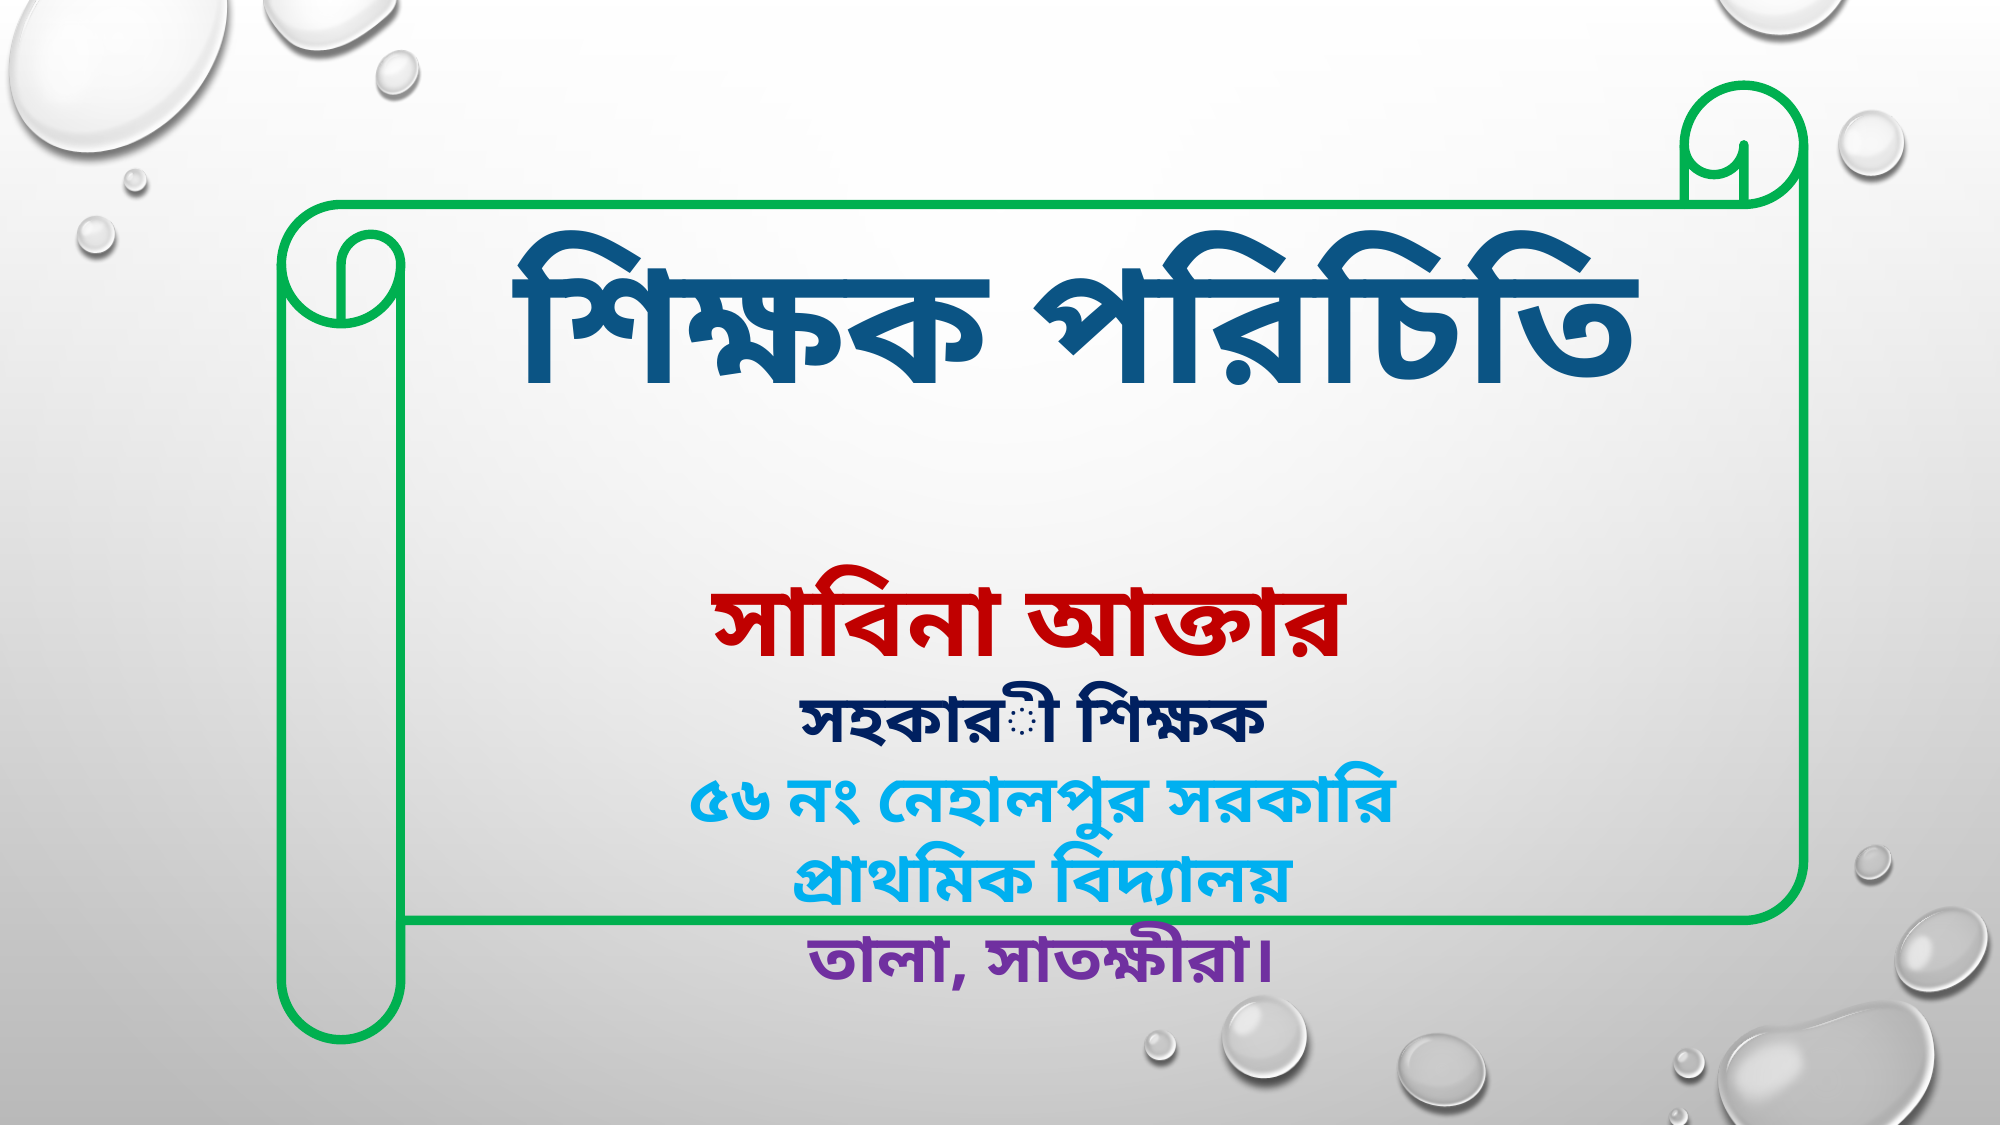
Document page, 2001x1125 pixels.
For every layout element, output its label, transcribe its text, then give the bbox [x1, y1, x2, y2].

text_box শিক্ষক পরিচিতি [499, 209, 1653, 425]
text_box সাবিনা আক্তার সহকারী শিক্ষক ৫৬ নং নেহালপুর সরকারি প্রাথমিক বিদ্যালয় তালা, সাতক্ষীরা। [563, 548, 1522, 1004]
picture [0, 0, 2000, 1125]
text_box [280, 83, 1805, 1042]
